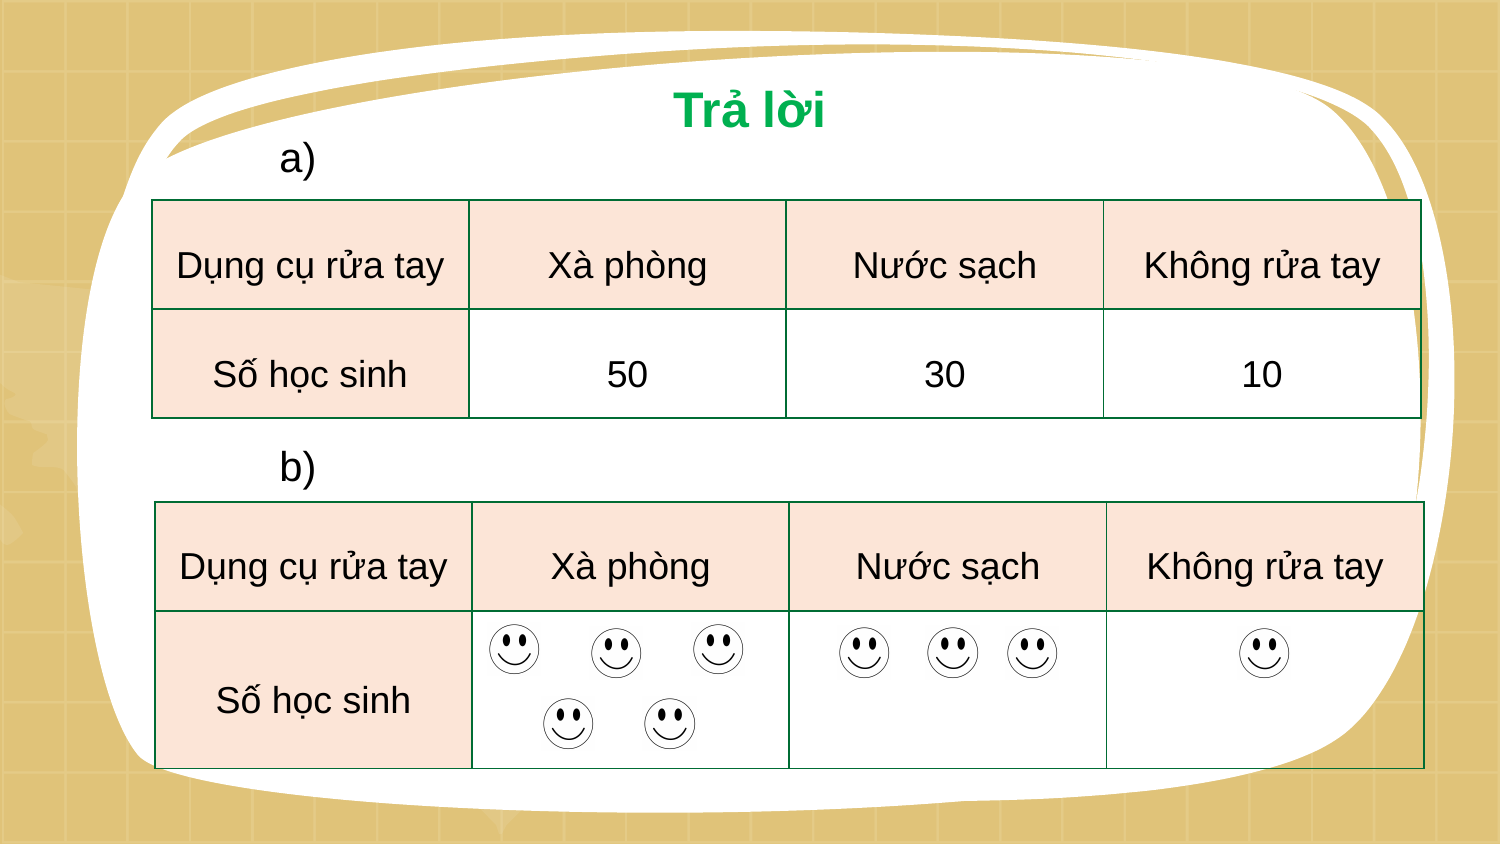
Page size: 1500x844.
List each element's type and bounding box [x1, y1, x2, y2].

picture [540, 696, 595, 751]
picture [642, 696, 697, 751]
text_box [49, 30, 1456, 813]
picture [0, 0, 1500, 844]
picture [837, 625, 892, 680]
picture [925, 625, 980, 680]
picture [1005, 625, 1060, 680]
picture [690, 622, 745, 677]
picture [1237, 625, 1292, 680]
picture [487, 622, 542, 677]
picture [588, 625, 643, 680]
